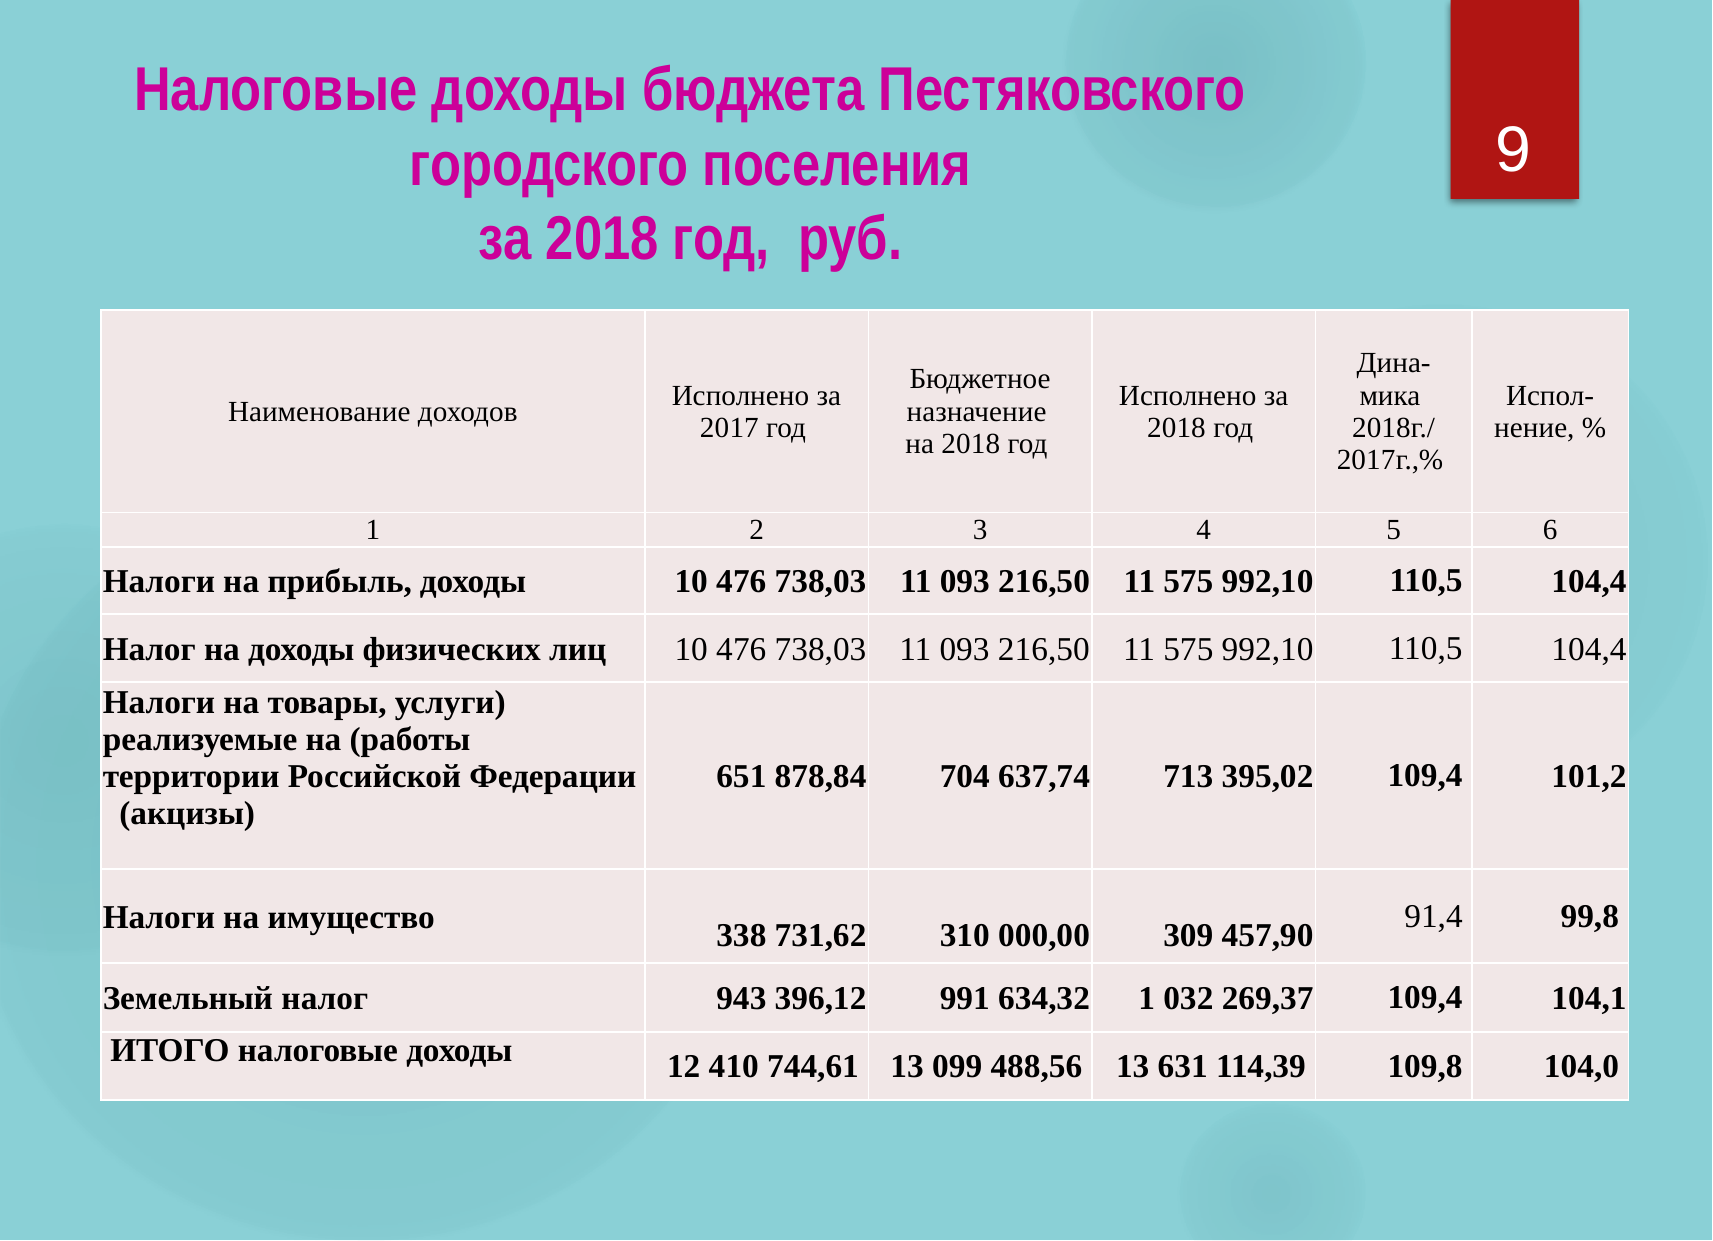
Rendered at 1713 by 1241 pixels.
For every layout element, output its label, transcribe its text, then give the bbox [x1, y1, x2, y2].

table_cell 109,4 [1316, 683, 1471, 868]
table_cell 13 099 488,56 [869, 1033, 1091, 1099]
table_cell Земельный нaлог [102, 964, 644, 1031]
table_cell 104,4 [1473, 548, 1628, 613]
table_cell 5 [1316, 513, 1471, 546]
table_cell 4 [1093, 513, 1315, 546]
table_cell 991 634,32 [869, 964, 1091, 1031]
table_cell 11 575 992,10 [1093, 615, 1315, 681]
table_cell 310 000,00 [869, 870, 1091, 962]
table_cell 11 093 216,50 [869, 548, 1091, 613]
table_header Дина- мика 2018г./ 2017г.,% [1316, 311, 1471, 512]
table_cell 12 410 744,61 [646, 1033, 868, 1099]
table_cell 109,4 [1316, 964, 1471, 1031]
table_cell 104,0 [1473, 1033, 1628, 1099]
table_header Наименование доходов [102, 311, 644, 512]
table_cell 91,4 [1316, 870, 1471, 962]
table_cell 6 [1473, 513, 1628, 546]
table_cell 110,5 [1316, 548, 1471, 613]
table_cell 3 [869, 513, 1091, 546]
table_cell 704 637,74 [869, 683, 1091, 868]
table_cell 651 878,84 [646, 683, 868, 868]
table_cell ИТОГО налоговые доходы [102, 1033, 644, 1099]
table_cell 11 575 992,10 [1093, 548, 1315, 613]
table_cell Нaлог нa доходы физических лиц [102, 615, 644, 681]
table_cell 99,8 [1473, 870, 1628, 962]
table_header Бюджетное назначение на 2018 год [869, 311, 1091, 512]
table_cell 110,5 [1316, 615, 1471, 681]
table_header Исполнено за 2018 год [1093, 311, 1315, 512]
table_cell 10 476 738,03 [646, 548, 868, 613]
table_cell 104,4 [1473, 615, 1628, 681]
title Налоговые доходы бюджета Пестяковского городского поселения за 2018 год, руб. [41, 41, 1341, 285]
table_cell 2 [646, 513, 868, 546]
table_cell 1 [102, 513, 644, 546]
table_cell 943 396,12 [646, 964, 868, 1031]
table_cell 101,2 [1473, 683, 1628, 868]
table_cell 109,8 [1316, 1033, 1471, 1099]
table_cell Нaлоги нa прибыль, доходы [102, 548, 644, 613]
table_cell 11 093 216,50 [869, 615, 1091, 681]
table_cell 713 395,02 [1093, 683, 1315, 868]
table_header Исполнено за 2017 год [646, 311, 868, 512]
table_cell 13 631 114,39 [1093, 1033, 1315, 1099]
table_header Испол-нение, % [1473, 311, 1628, 512]
table_cell Налоги нa товары, услуги) реализуемые нa (работы территории Российской Федерации (акцизы) [102, 683, 644, 868]
table_cell 338 731,62 [646, 870, 868, 962]
table_cell Нaлоги нa имущество [102, 870, 644, 962]
table_cell 104,1 [1473, 964, 1628, 1031]
table_cell 309 457,90 [1093, 870, 1315, 962]
table_cell 1 032 269,37 [1093, 964, 1315, 1031]
table_cell 10 476 738,03 [646, 615, 868, 681]
slide_number 9 [1454, 53, 1573, 193]
